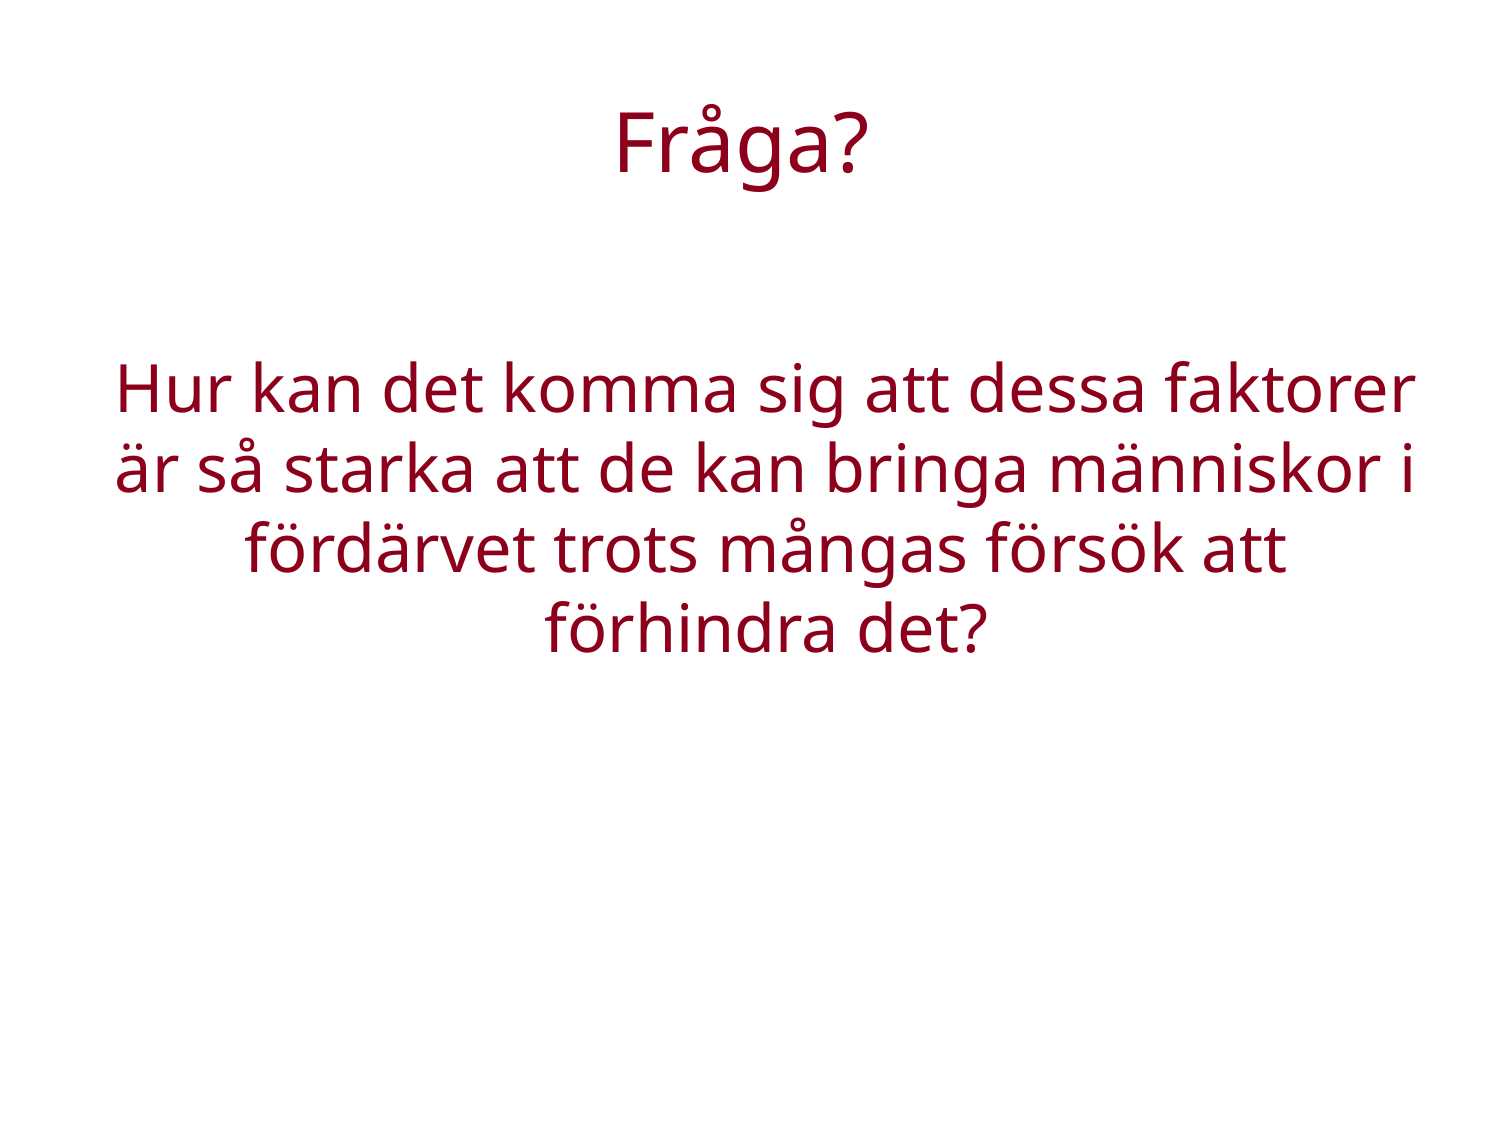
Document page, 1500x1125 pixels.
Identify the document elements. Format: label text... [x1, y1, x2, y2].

title Fråga? [46, 82, 1436, 207]
list Hur kan det komma sig att dessa faktorer är så starka att de kan bringa människor i fördärvet trots mångas försök att förhindra det? [29, 338, 1448, 879]
